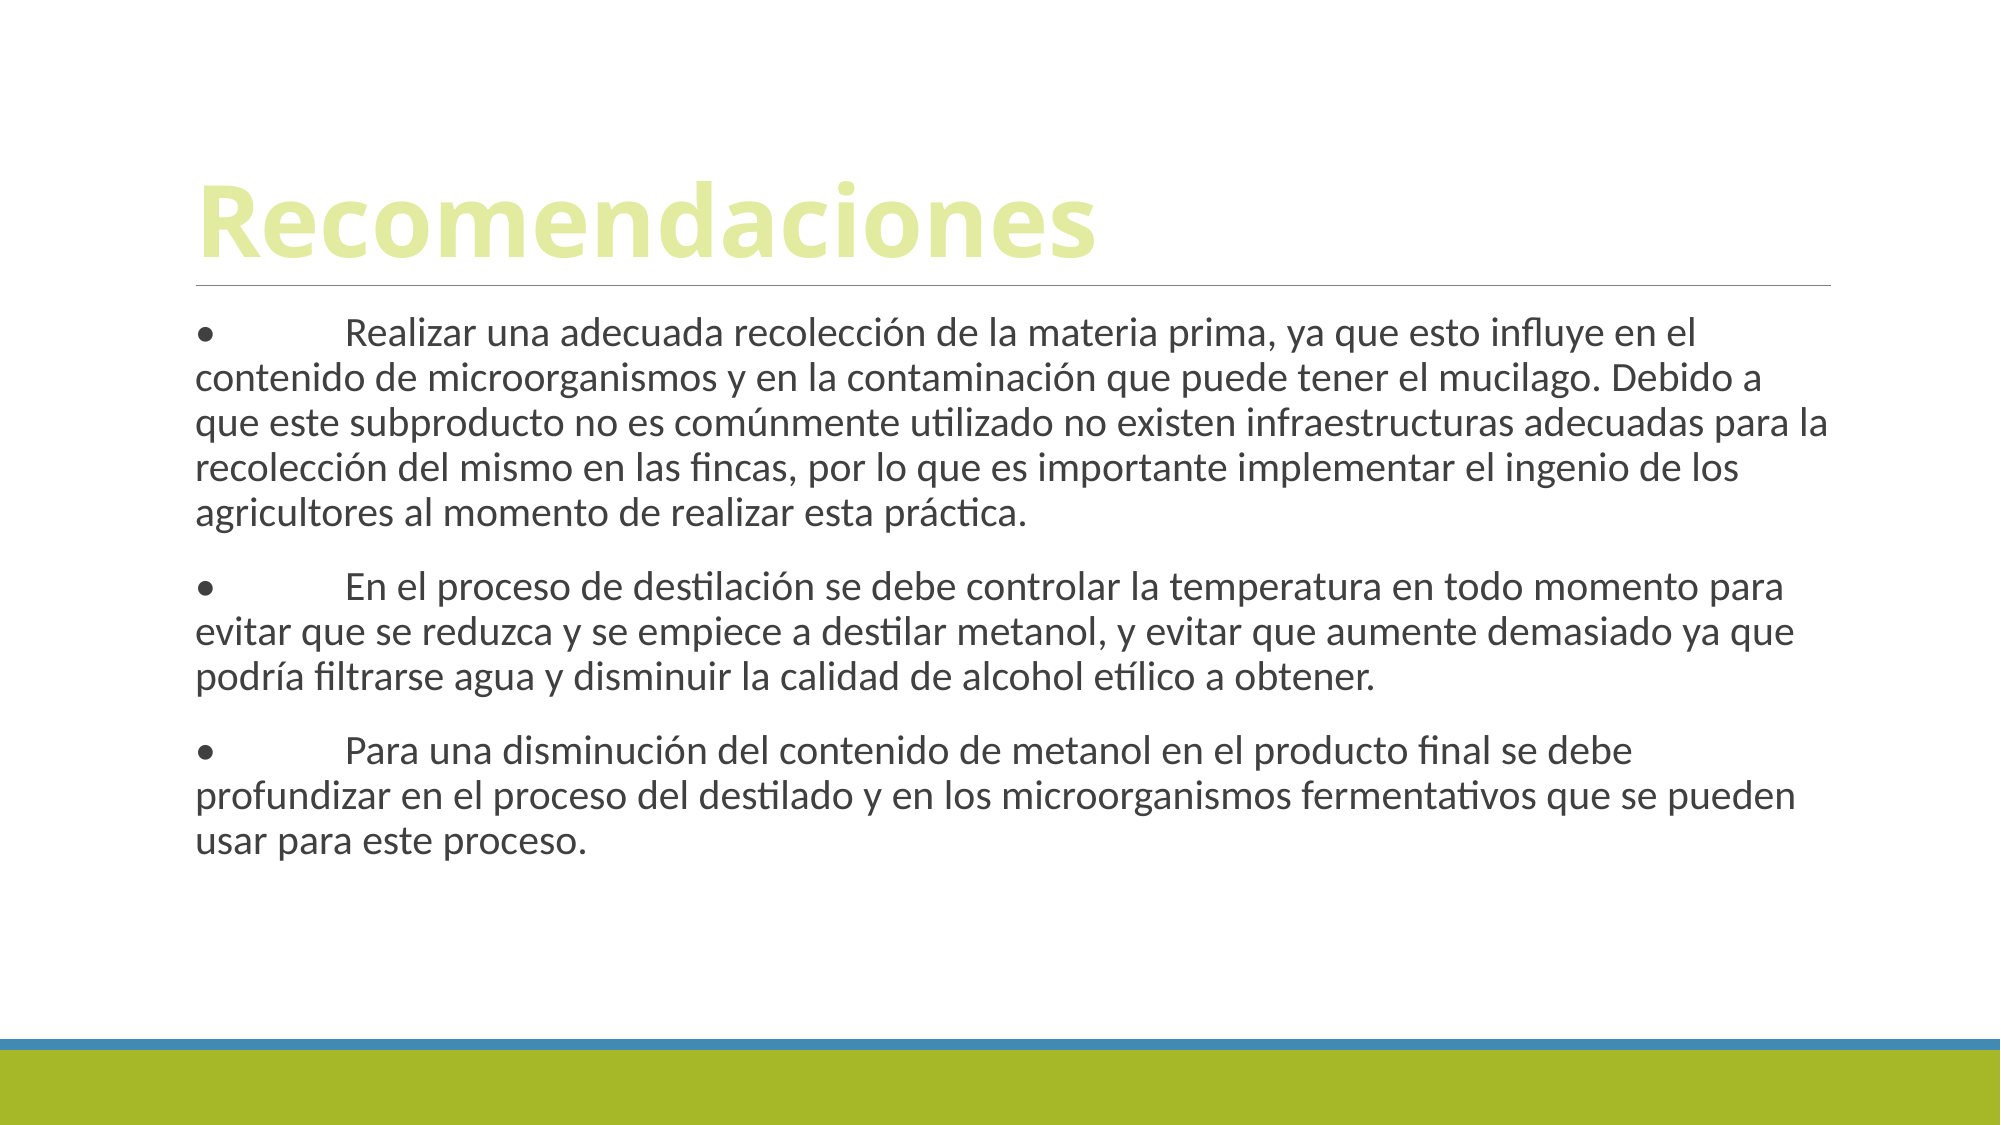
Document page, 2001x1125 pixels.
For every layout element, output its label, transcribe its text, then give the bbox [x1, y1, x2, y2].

title Recomendaciones [180, 47, 1830, 285]
list • Realizar una adecuada recolección de la materia prima, ya que esto influye en el contenido de microorganismos y en la contaminación que puede tener el mucilago. Debido a que este subproducto no es comúnmente utilizado no existen infraestructuras adecuadas para la recolección del mismo en las fincas, por lo que es importante implementar el ingenio de los agricultores al momento de realizar esta práctica. • En el proceso de destilación se debe controlar la temperatura en todo momento para evitar que se reduzca y se empiece a destilar metanol, y evitar que aumente demasiado ya que podría filtrarse agua y disminuir la calidad de alcohol etílico a obtener. • Para una disminución del contenido de metanol en el producto final se debe profundizar en el proceso del destilado y en los microorganismos fermentativos que se pueden usar para este proceso. [180, 302, 1830, 963]
